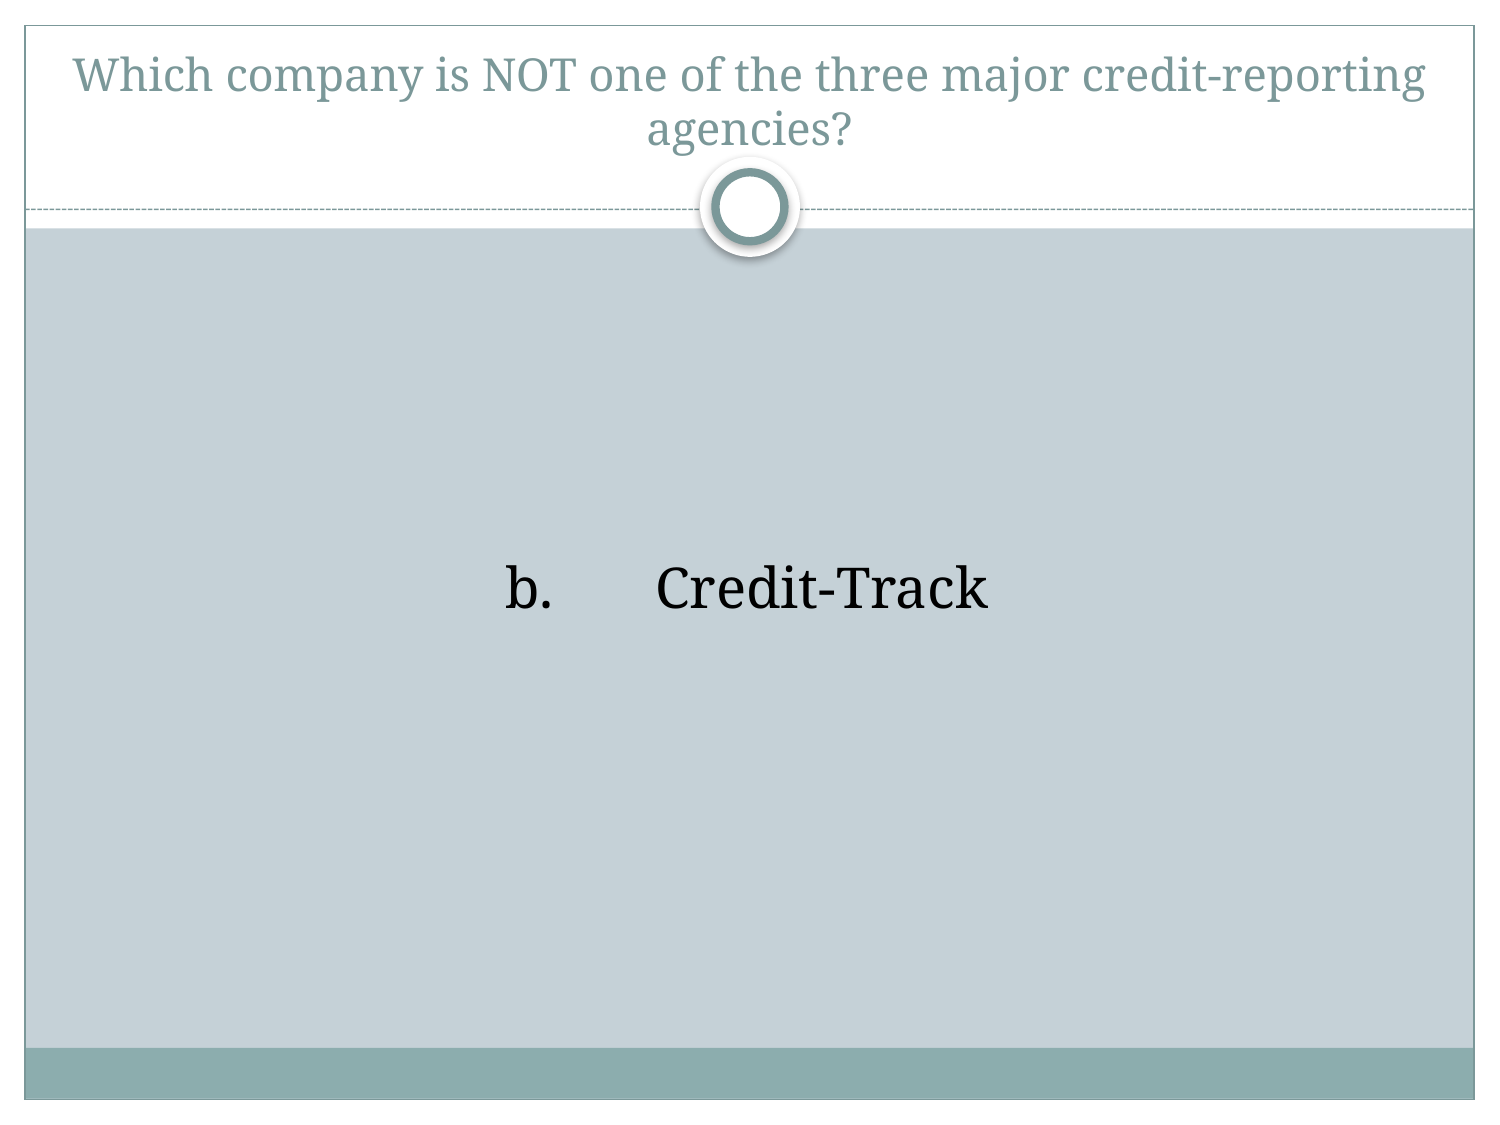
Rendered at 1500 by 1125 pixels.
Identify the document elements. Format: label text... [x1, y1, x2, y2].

title Which company is NOT one of the three major credit-reporting agencies? [49, 37, 1450, 162]
list b. Credit-Track [49, 250, 1445, 1001]
